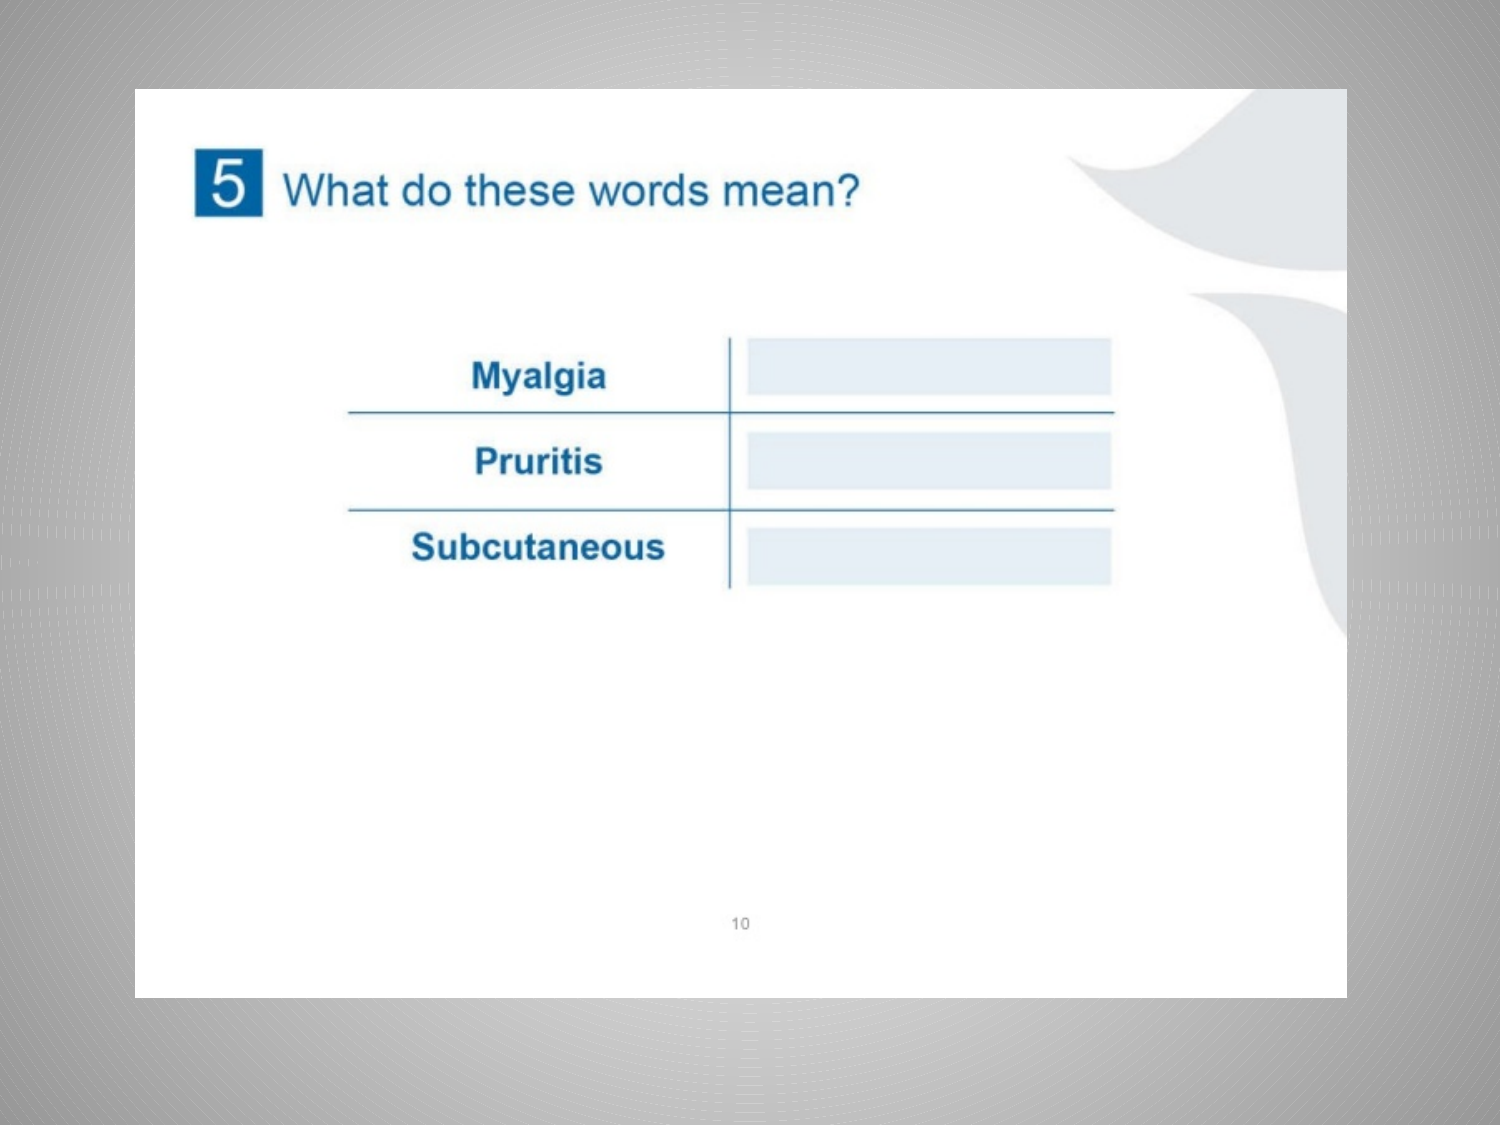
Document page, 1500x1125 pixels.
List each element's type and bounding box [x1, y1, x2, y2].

list [135, 89, 1347, 998]
